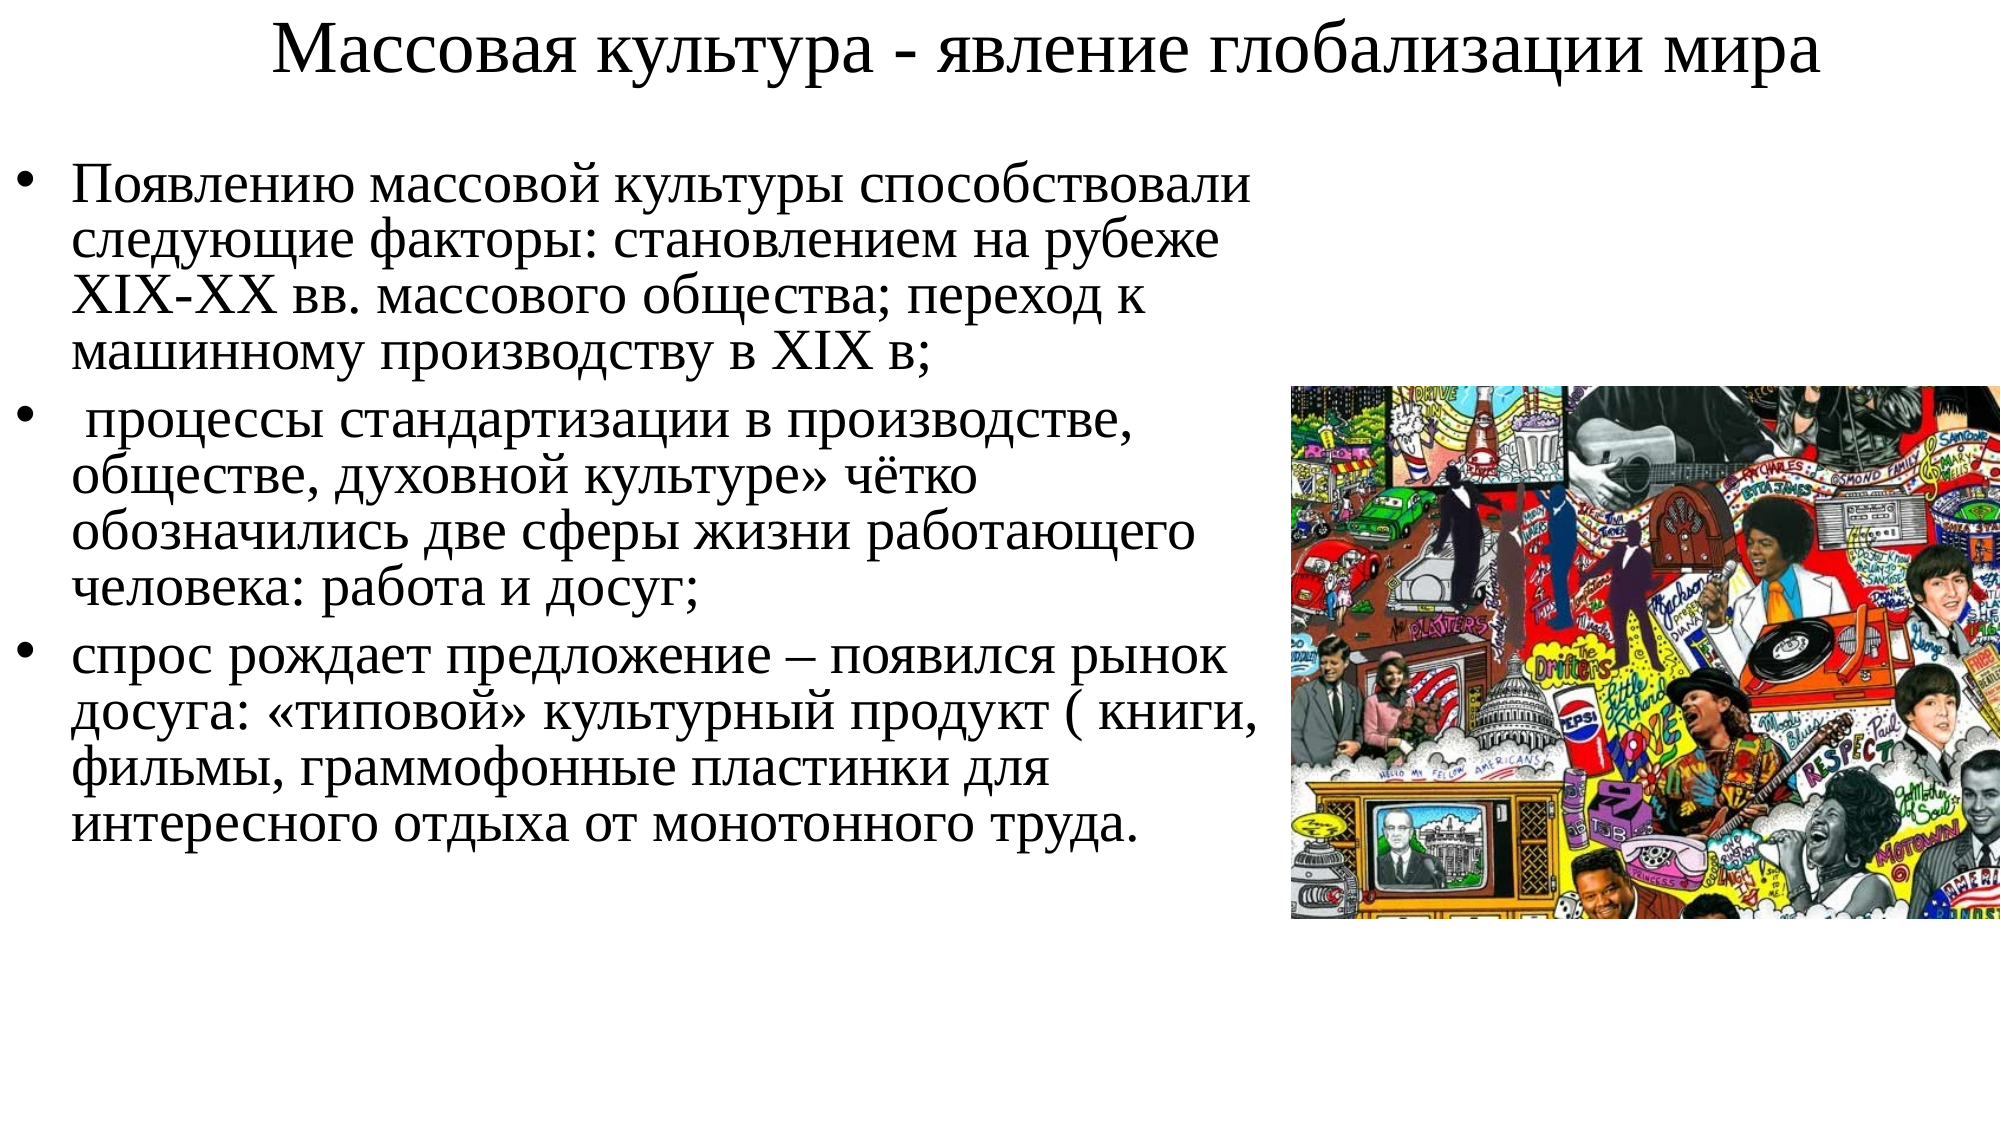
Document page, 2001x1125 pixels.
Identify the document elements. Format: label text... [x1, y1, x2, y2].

title Массовая культура - явление глобализации мира [184, 0, 1910, 152]
picture [1291, 386, 2000, 919]
list Появлению массовой культуры способствовали следующие факторы: становлением на рубеже XIX-XX вв. массового общества; переход к машинному производству в XIX в; процессы стандартизации в производстве, обществе, духовной культуре» чётко обозначились две сферы жизни работающего человека: работа и досуг; спрос рождает предложение – появился рынок досуга: «типовой» культурный продукт ( книги, фильмы, граммофонные пластинки для интересного отдыха от монотонного труда. [0, 149, 1277, 1034]
